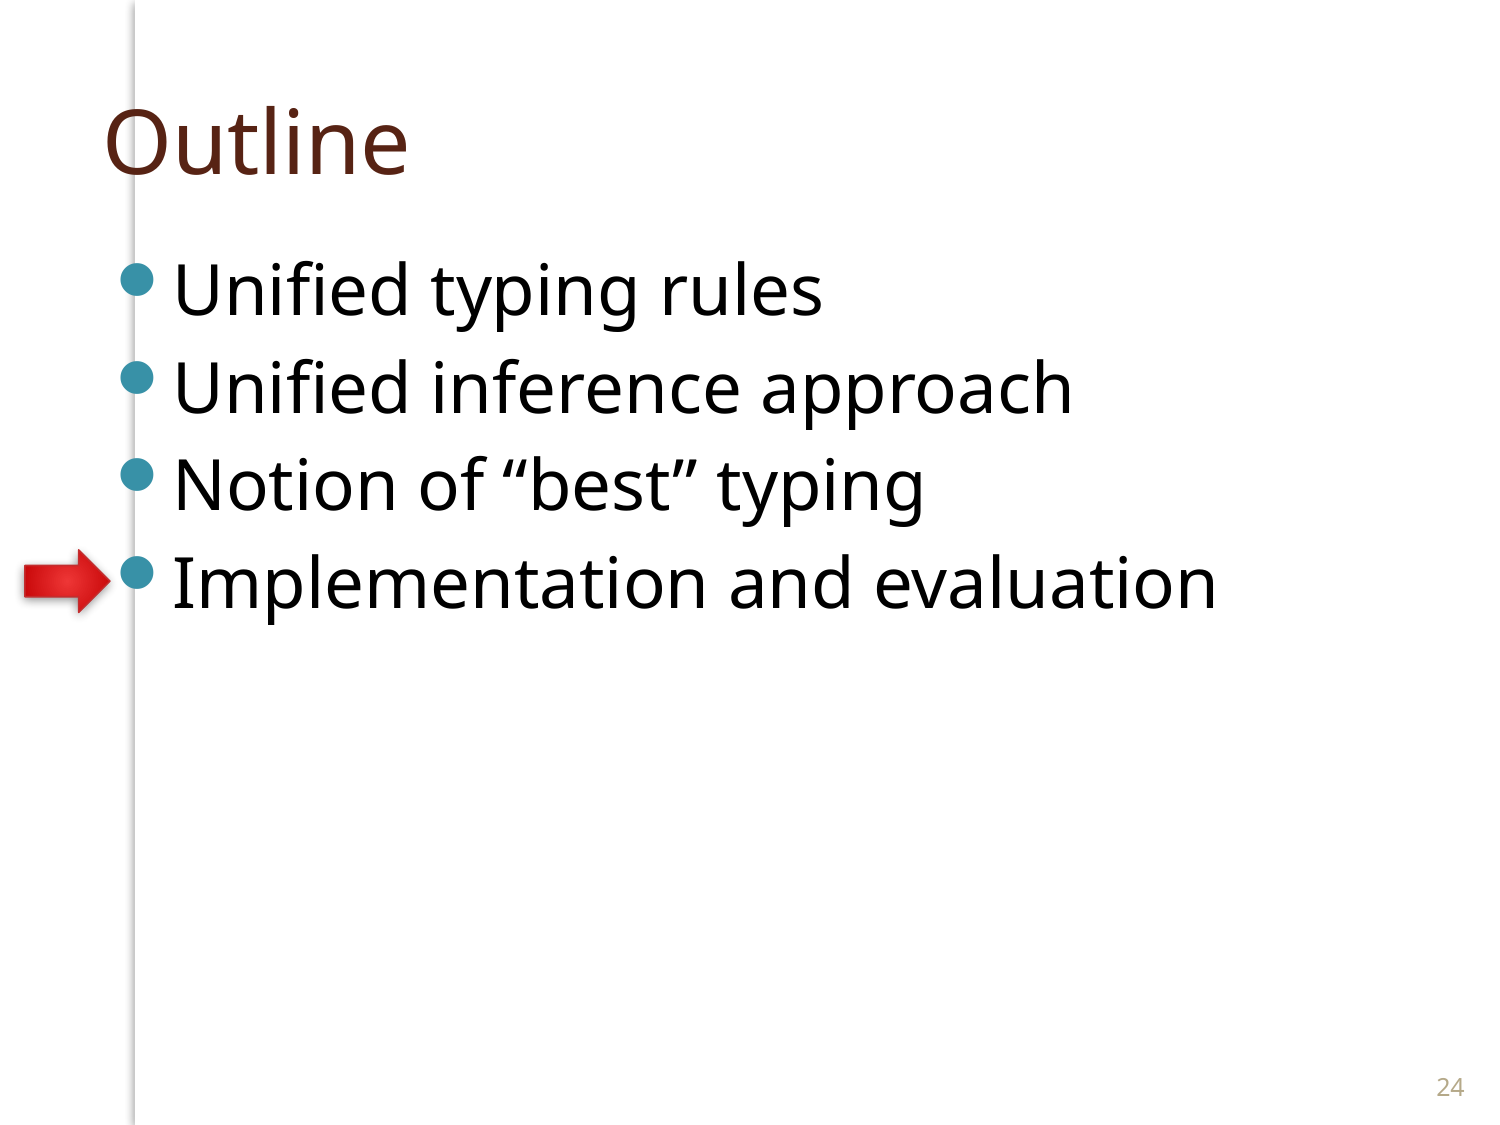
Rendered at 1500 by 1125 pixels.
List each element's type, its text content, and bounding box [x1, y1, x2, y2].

title Outline [87, 45, 1418, 233]
list Unified typing rules Unified inference approach Notion of “best” typing Implementation and evaluation [87, 237, 1418, 1025]
text_box [24, 549, 111, 614]
slide_number 24 [1413, 1034, 1488, 1113]
